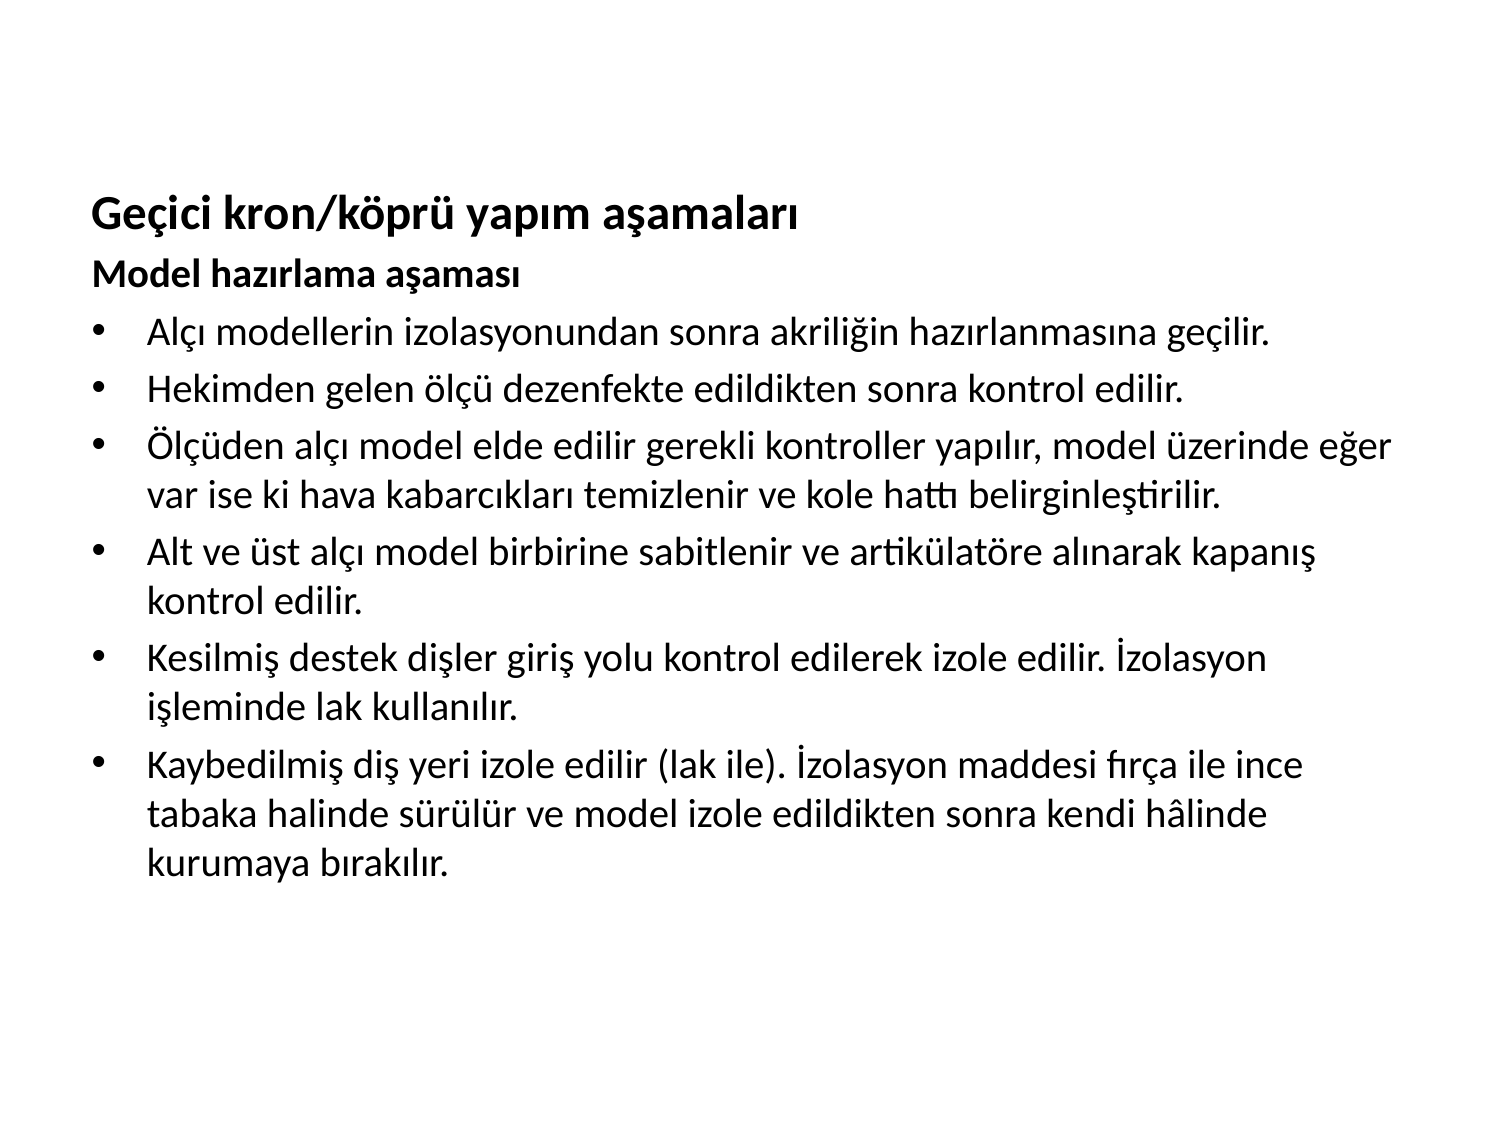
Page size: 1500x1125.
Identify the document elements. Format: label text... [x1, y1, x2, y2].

list Geçici kron/köprü yapım aşamaları Model hazırlama aşaması Alçı modellerin izolasyonundan sonra akriliğin hazırlanmasına geçilir. Hekimden gelen ölçü dezenfekte edildikten sonra kontrol edilir. Ölçüden alçı model elde edilir gerekli kontroller yapılır, model üzerinde eğer var ise ki hava kabarcıkları temizlenir ve kole hattı belirginleştirilir. Alt ve üst alçı model birbirine sabitlenir ve artikülatöre alınarak kapanış kontrol edilir. Kesilmiş destek dişler giriş yolu kontrol edilerek izole edilir. İzolasyon işleminde lak kullanılır. Kaybedilmiş diş yeri izole edilir (lak ile). İzolasyon maddesi fırça ile ince tabaka halinde sürülür ve model izole edildikten sonra kendi hâlinde kurumaya bırakılır. [76, 172, 1427, 893]
